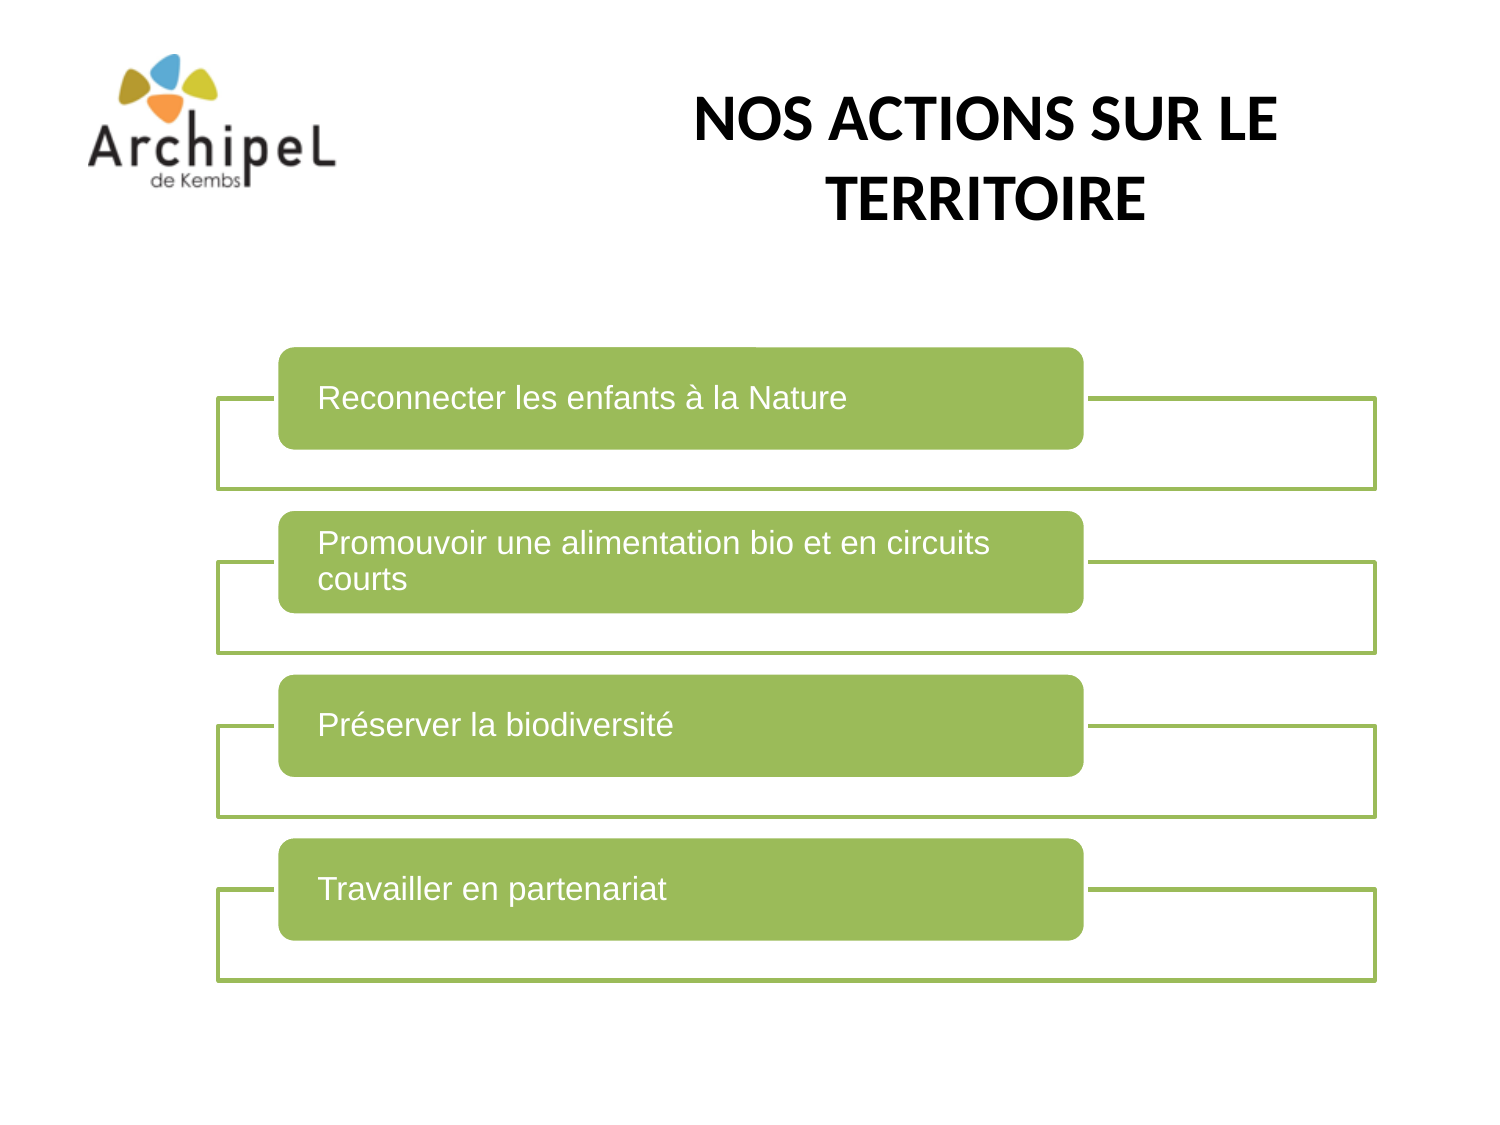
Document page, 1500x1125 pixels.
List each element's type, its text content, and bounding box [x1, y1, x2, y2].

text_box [218, 337, 1376, 988]
text_box NOS ACTIONS SUR LE TERRITOIRE [584, 66, 1388, 241]
picture [88, 54, 338, 197]
